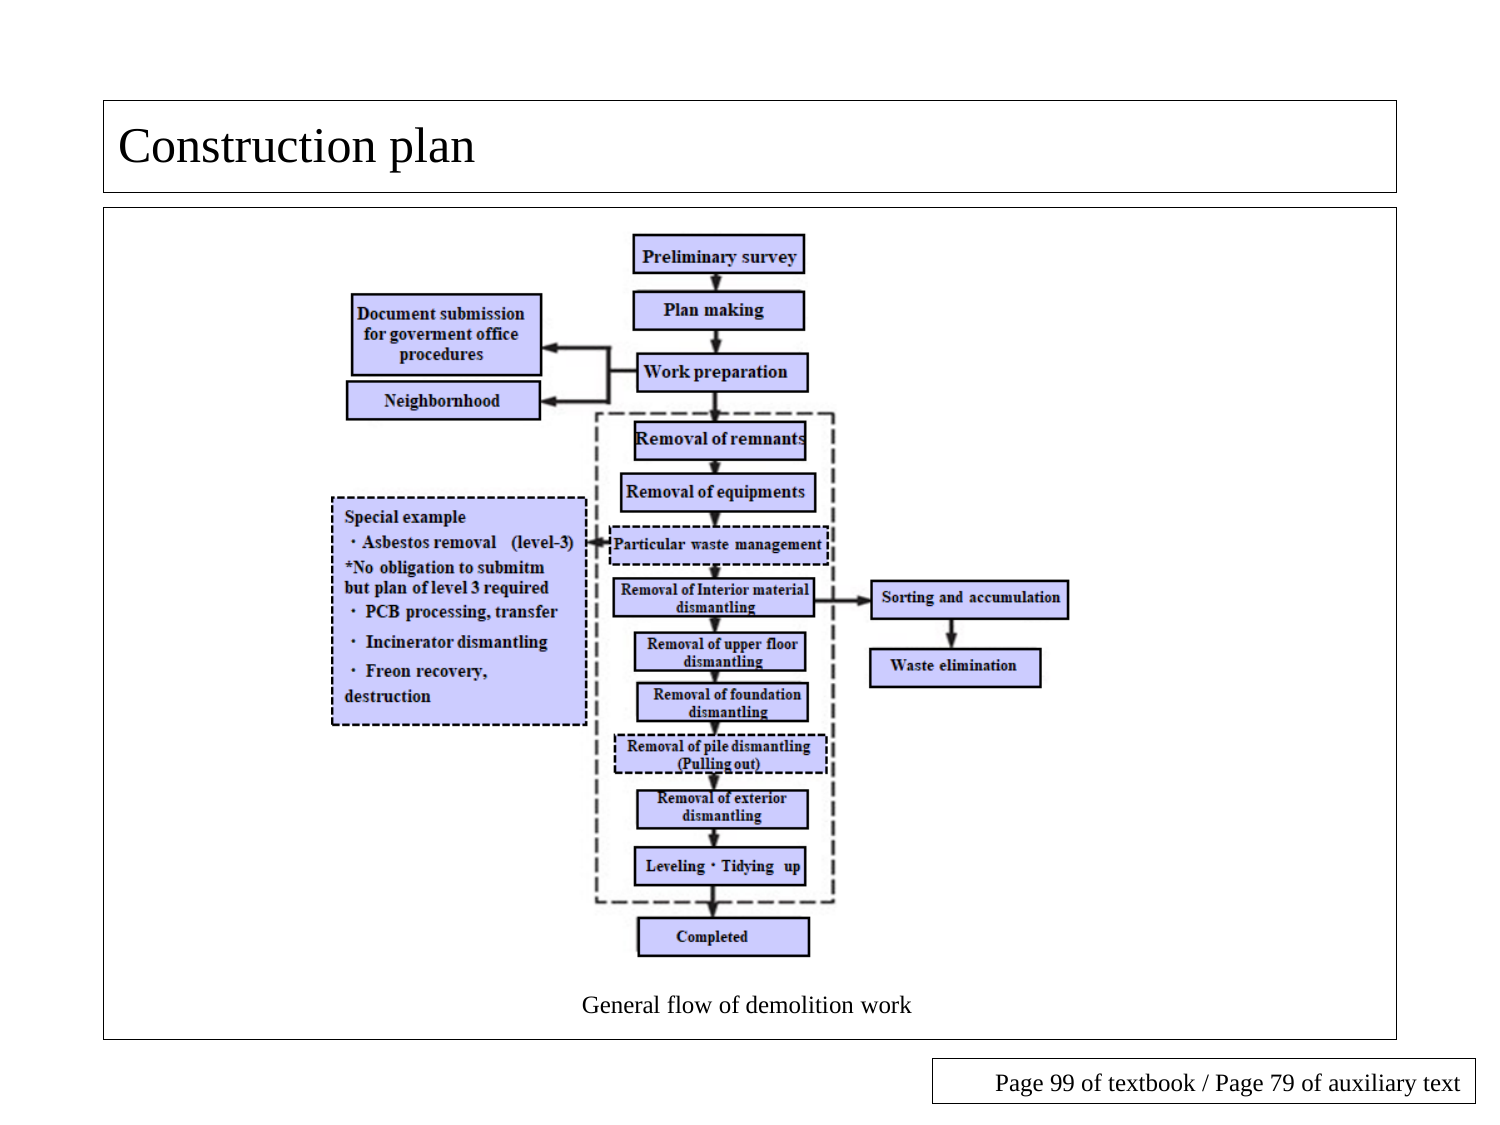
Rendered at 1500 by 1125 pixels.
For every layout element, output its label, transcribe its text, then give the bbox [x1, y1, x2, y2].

title Construction plan [103, 100, 1397, 193]
text_box Page 99 of textbook / Page 79 of auxiliary text [932, 1058, 1476, 1104]
text_box [103, 207, 1397, 1040]
picture [331, 220, 1122, 961]
text_box General flow of demolition work [448, 980, 1051, 1026]
